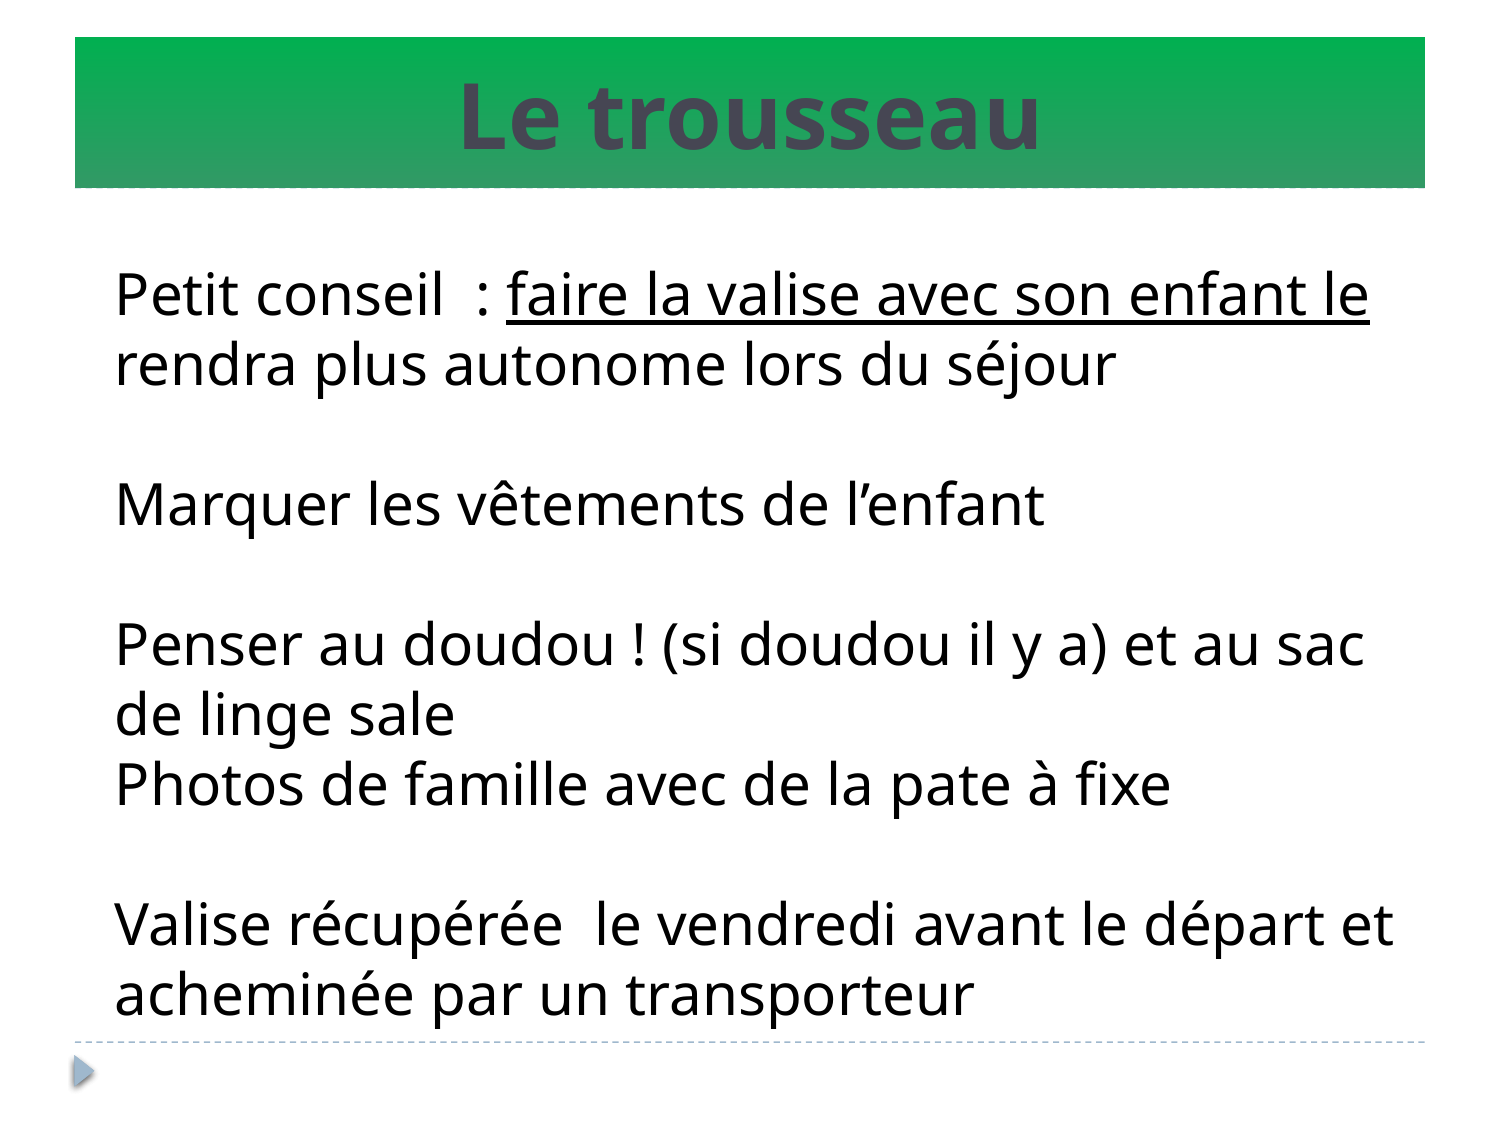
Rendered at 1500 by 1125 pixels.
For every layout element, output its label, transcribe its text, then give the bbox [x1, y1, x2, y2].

title Le trousseau [74, 37, 1426, 188]
text_box Petit conseil : faire la valise avec son enfant le rendra plus autonome lors du séjour Marquer les vêtements de l’enfant Penser au doudou ! (si doudou il y a) et au sac de linge sale Photos de famille avec de la pate à fixe Valise récupérée le vendredi avant le départ et acheminée par un transporteur [99, 249, 1425, 1105]
